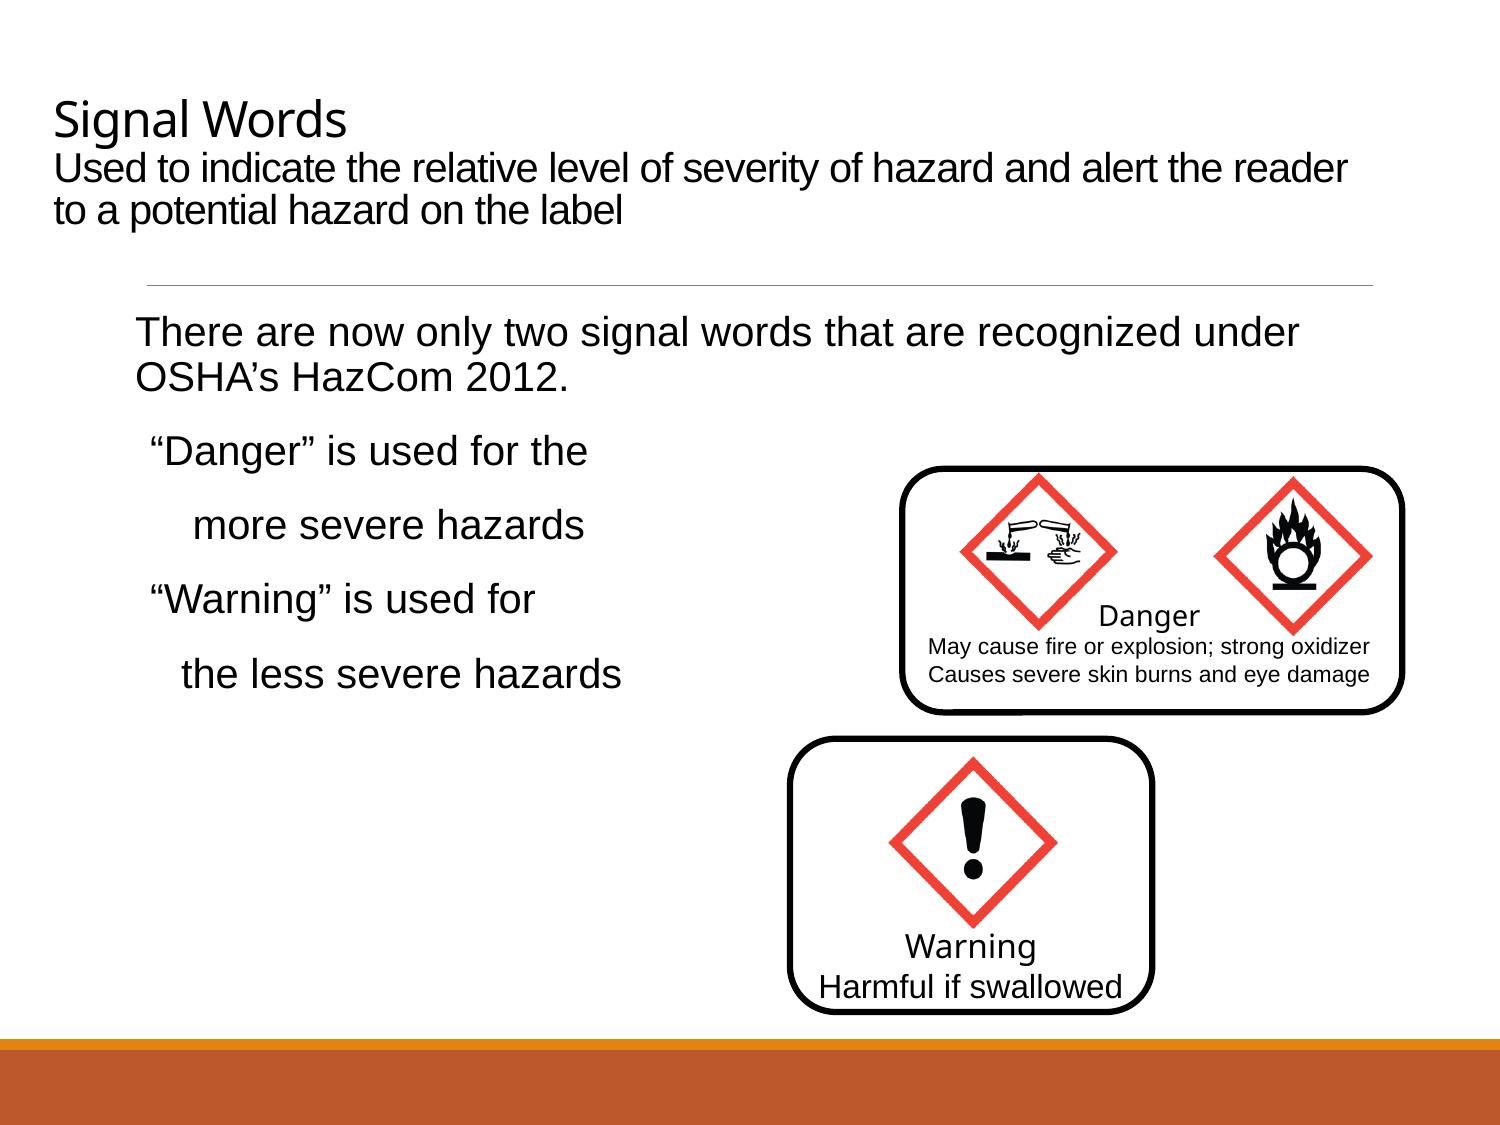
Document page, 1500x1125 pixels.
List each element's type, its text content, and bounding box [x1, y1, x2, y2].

list There are now only two signal words that are recognized under OSHA’s HazCom 2012. “Danger” is used for the more severe hazards “Warning” is used for the less severe hazards [135, 302, 1373, 963]
title Signal Words Used to indicate the relative level of severity of hazard and alert the reader to a potential hazard on the label [38, 33, 1401, 309]
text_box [789, 738, 1153, 1015]
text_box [901, 468, 1403, 713]
